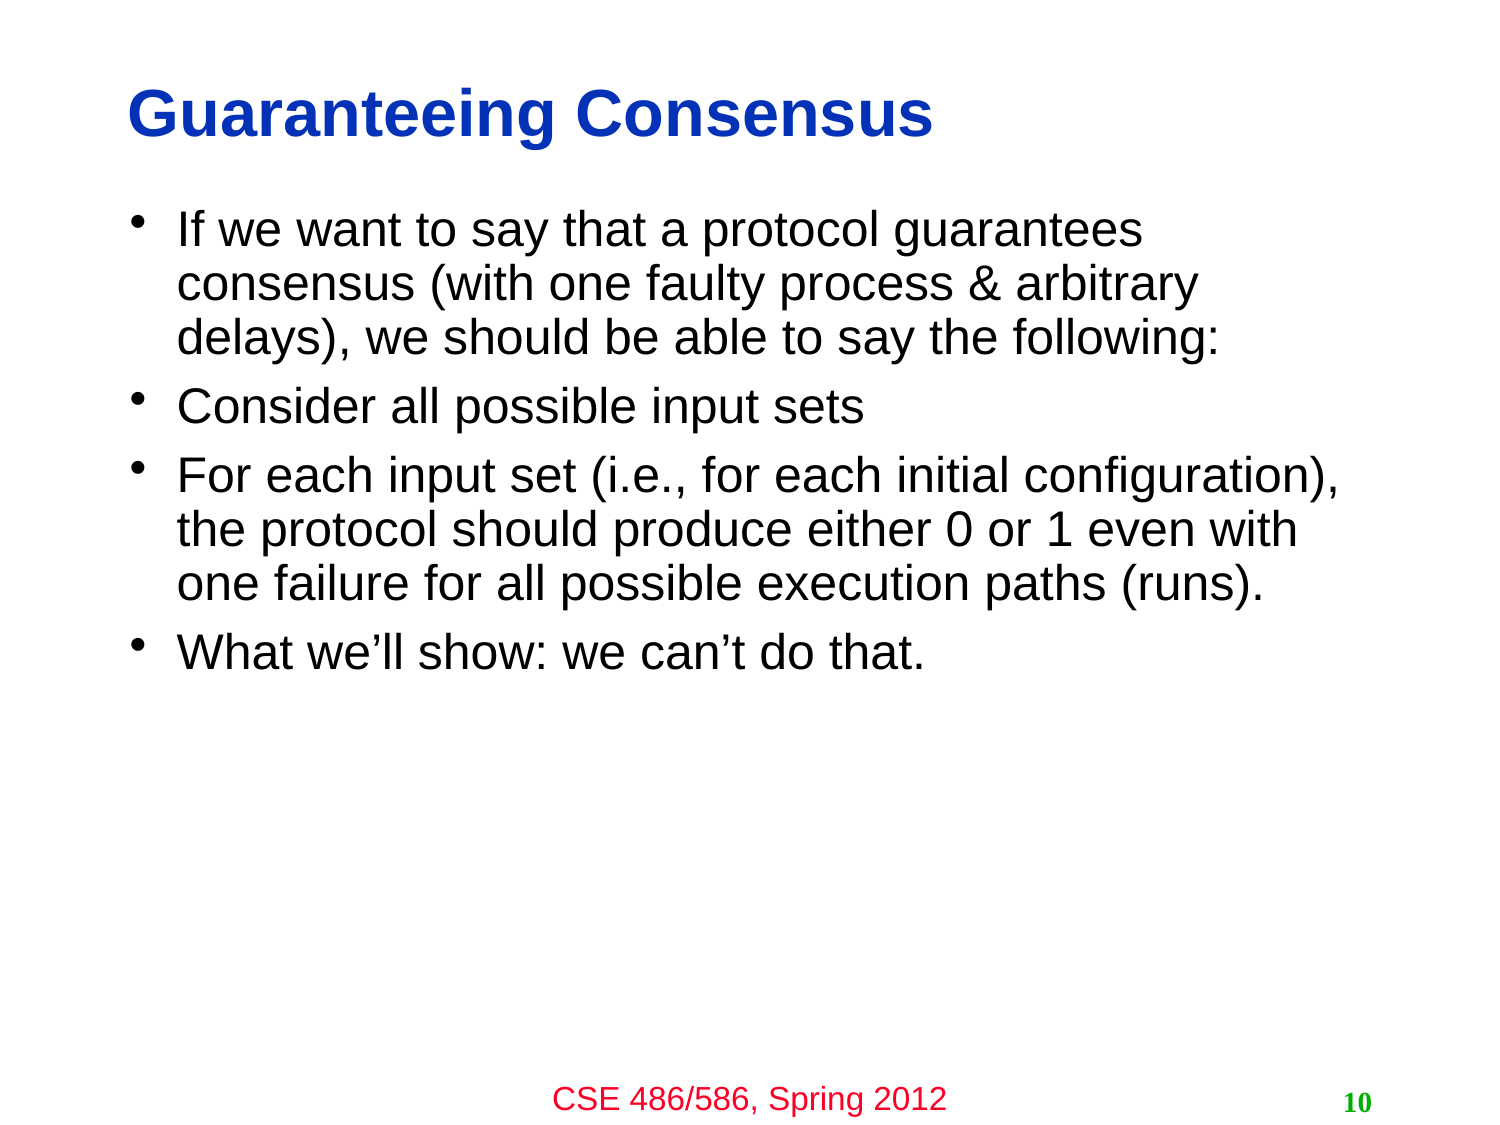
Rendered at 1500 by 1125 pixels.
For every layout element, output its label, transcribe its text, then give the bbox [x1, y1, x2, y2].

title Guaranteeing Consensus [112, 53, 1310, 176]
slide_number 10 [1074, 1076, 1388, 1125]
list If we want to say that a protocol guarantees consensus (with one faulty process & arbitrary delays), we should be able to say the following: Consider all possible input sets For each input set (i.e., for each initial configuration), the protocol should produce either 0 or 1 even with one failure for all possible execution paths (runs). What we’ll show: we can’t do that. [114, 195, 1376, 1005]
